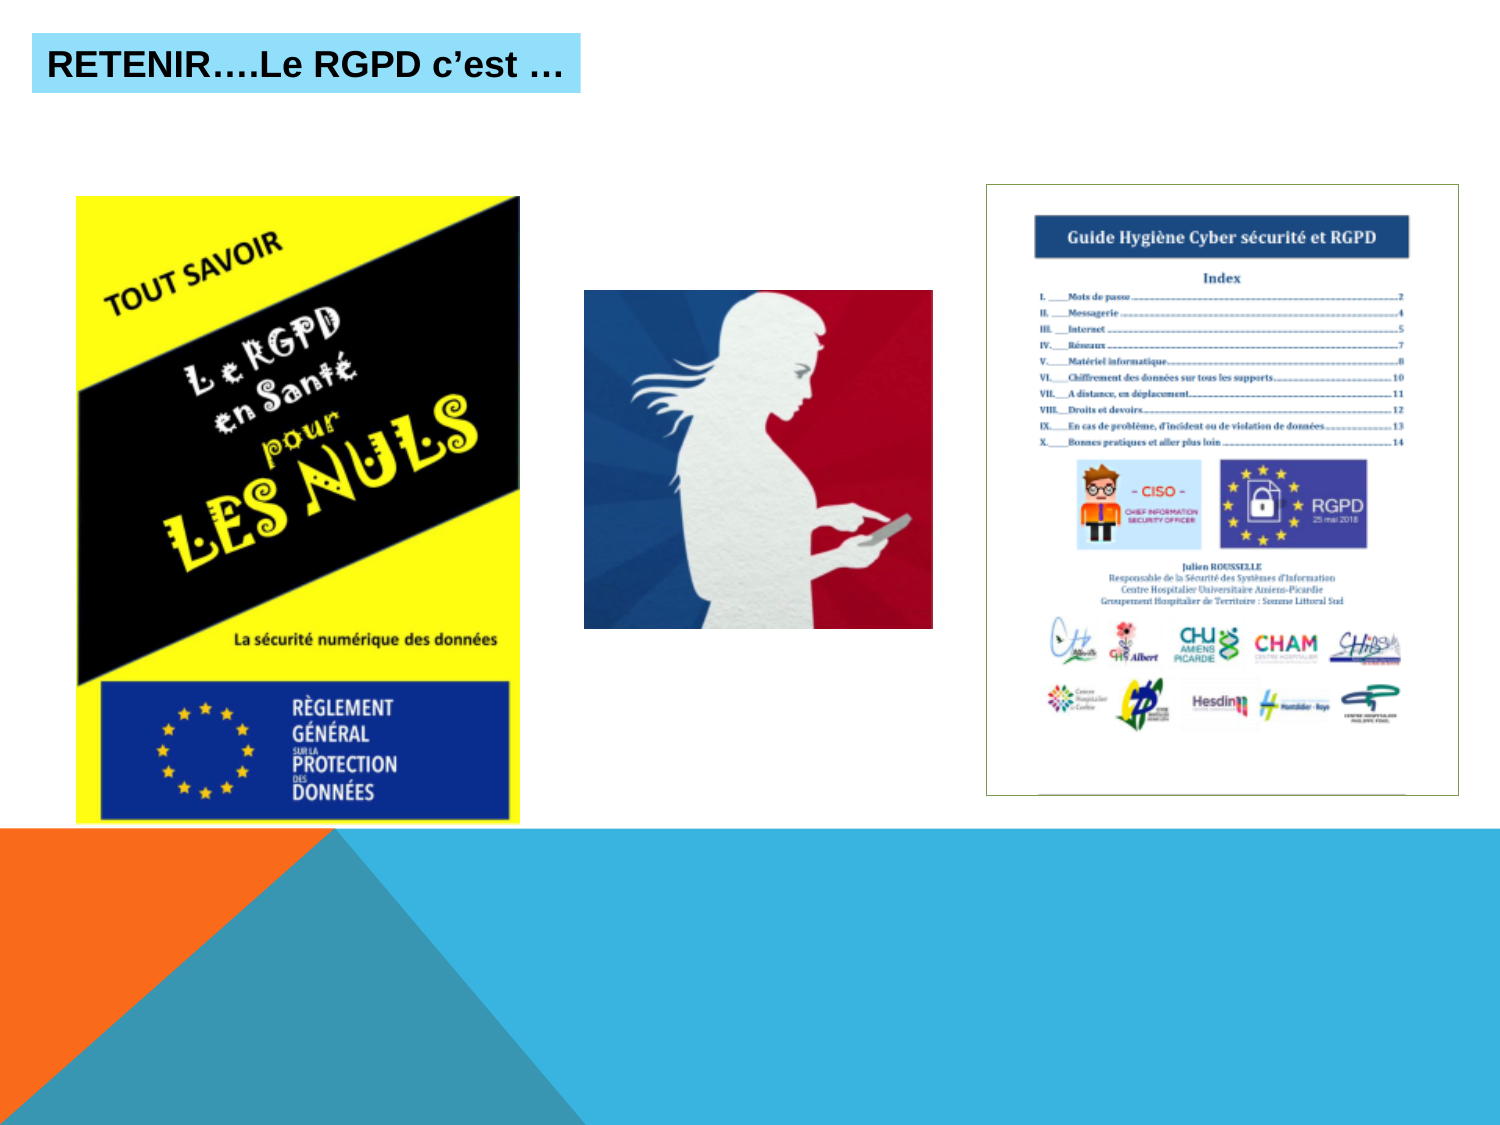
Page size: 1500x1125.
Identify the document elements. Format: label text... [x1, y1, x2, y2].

picture [584, 290, 934, 630]
picture [985, 184, 1459, 796]
text_box RETENIR….Le RGPD c’est … [32, 33, 581, 93]
picture [76, 195, 520, 825]
